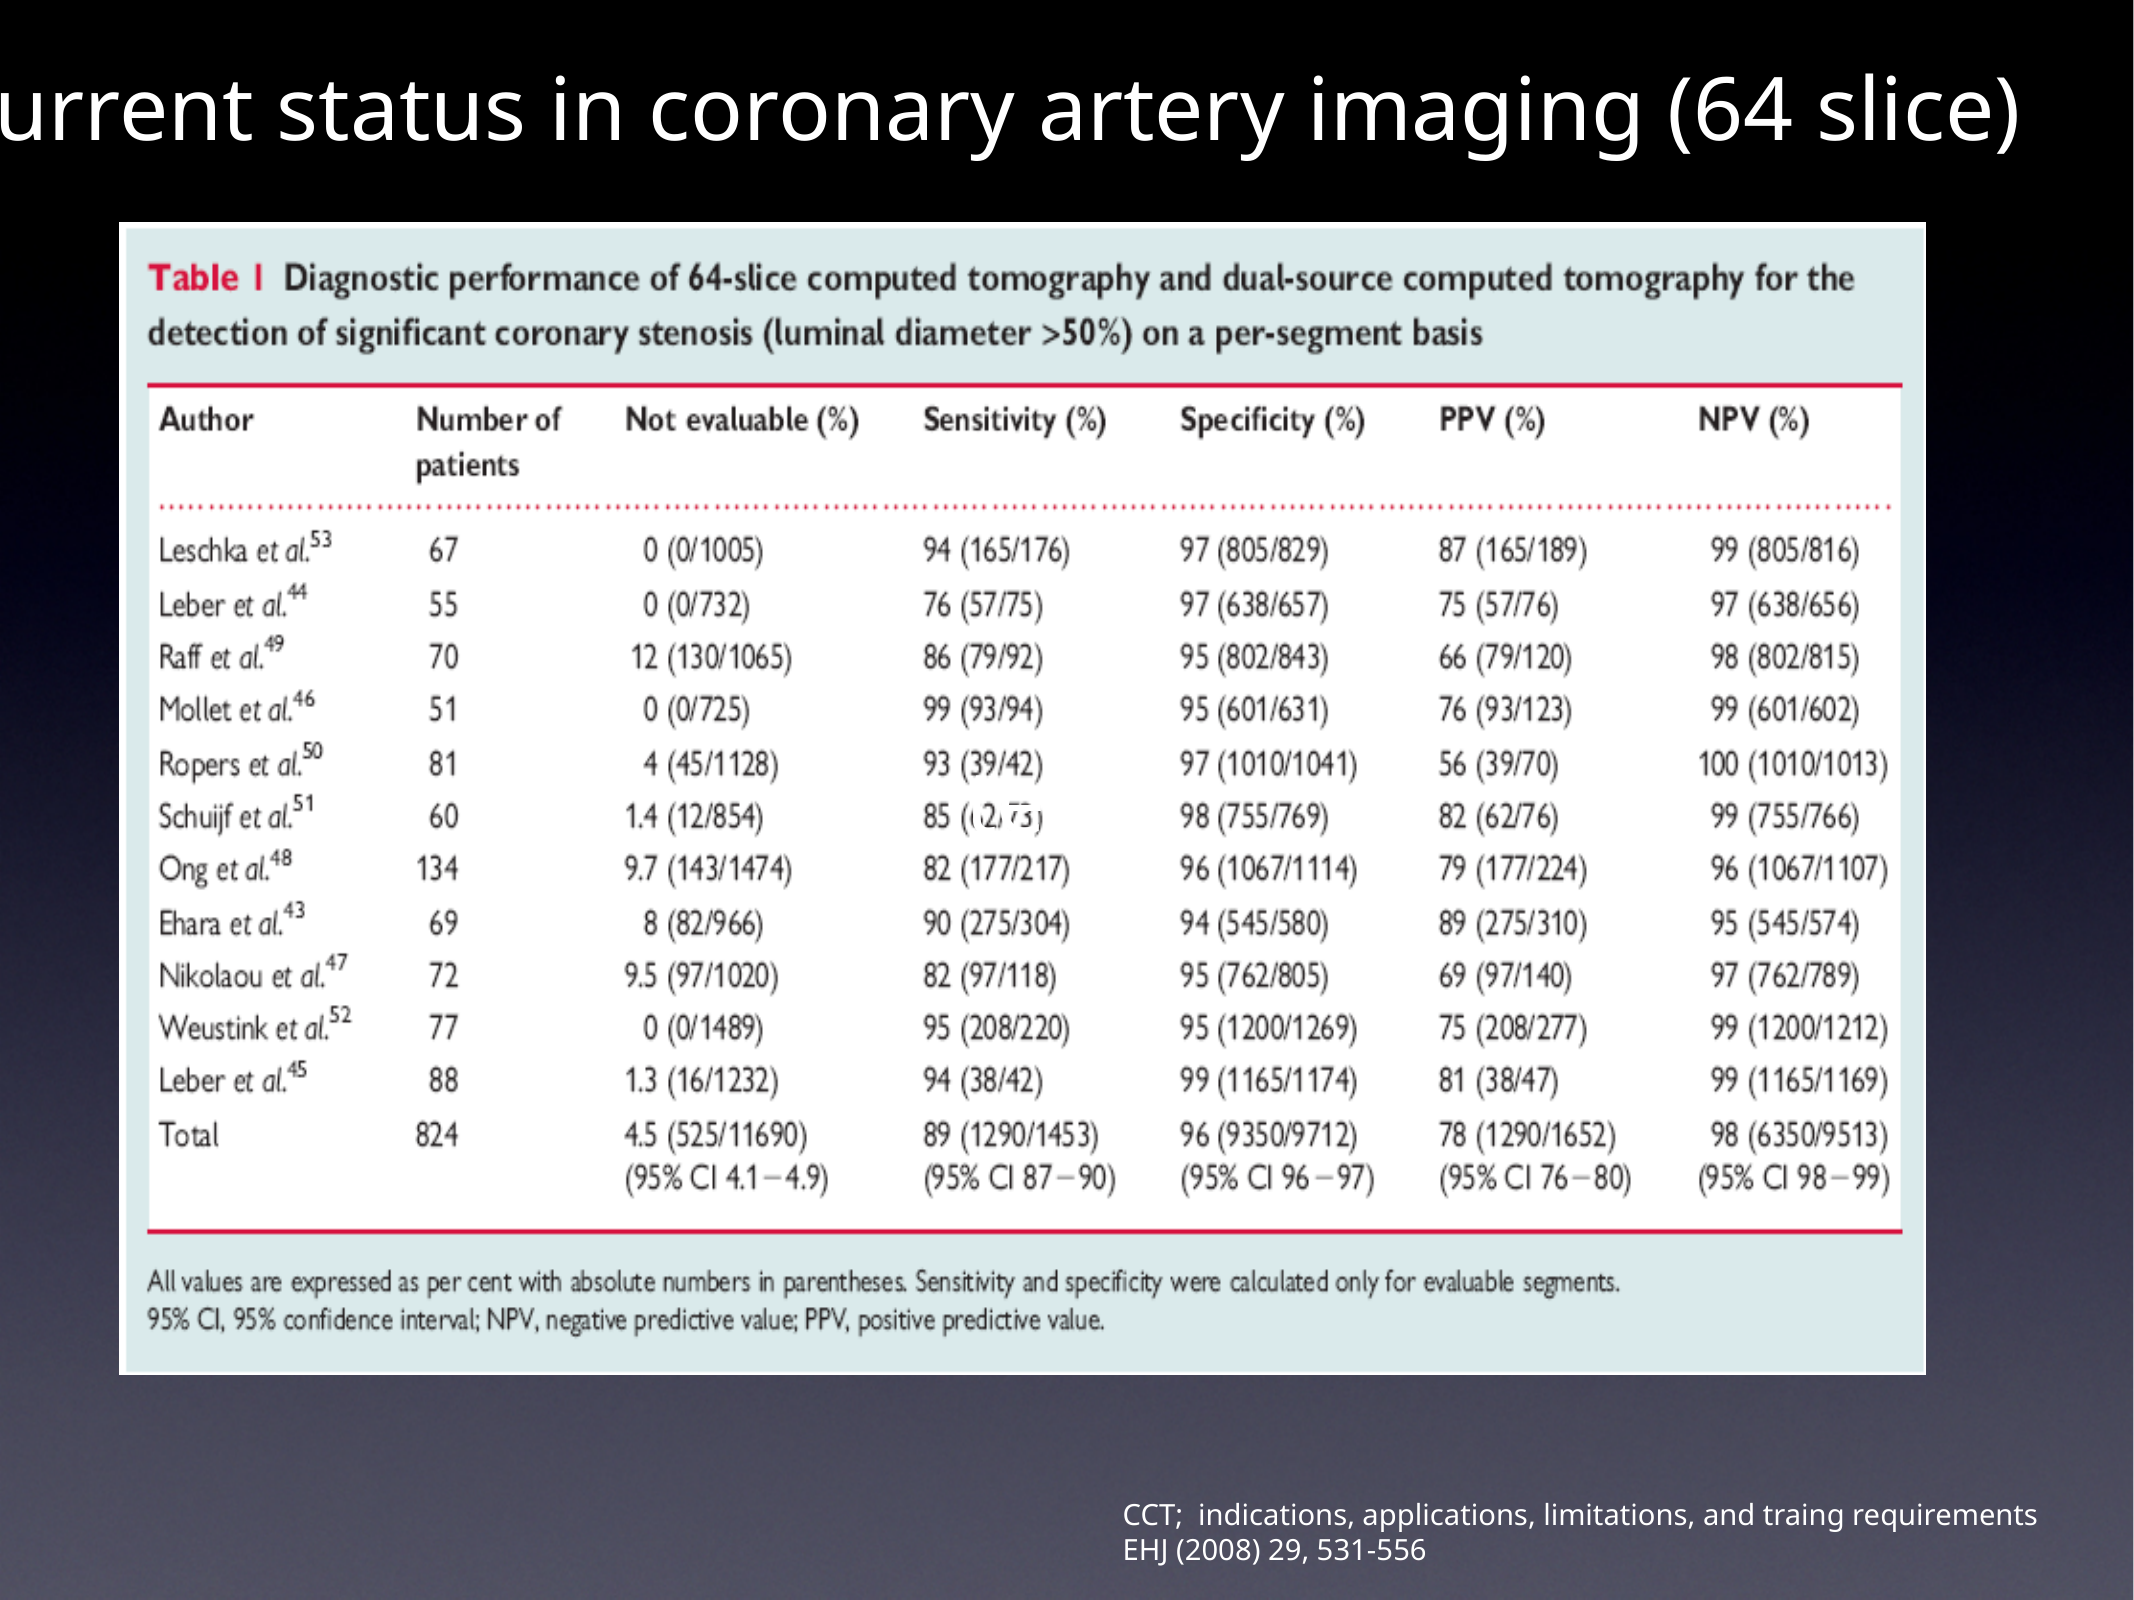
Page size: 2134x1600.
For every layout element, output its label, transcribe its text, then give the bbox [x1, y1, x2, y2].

picture [0, 0, 2134, 1600]
text_box Current status in coronary artery imaging (64 slice) [0, 52, 2022, 158]
text_box CCT; indications, applications, limitations, and traing requirements EHJ (2008) 29, 531-556 [1116, 1496, 2117, 1584]
